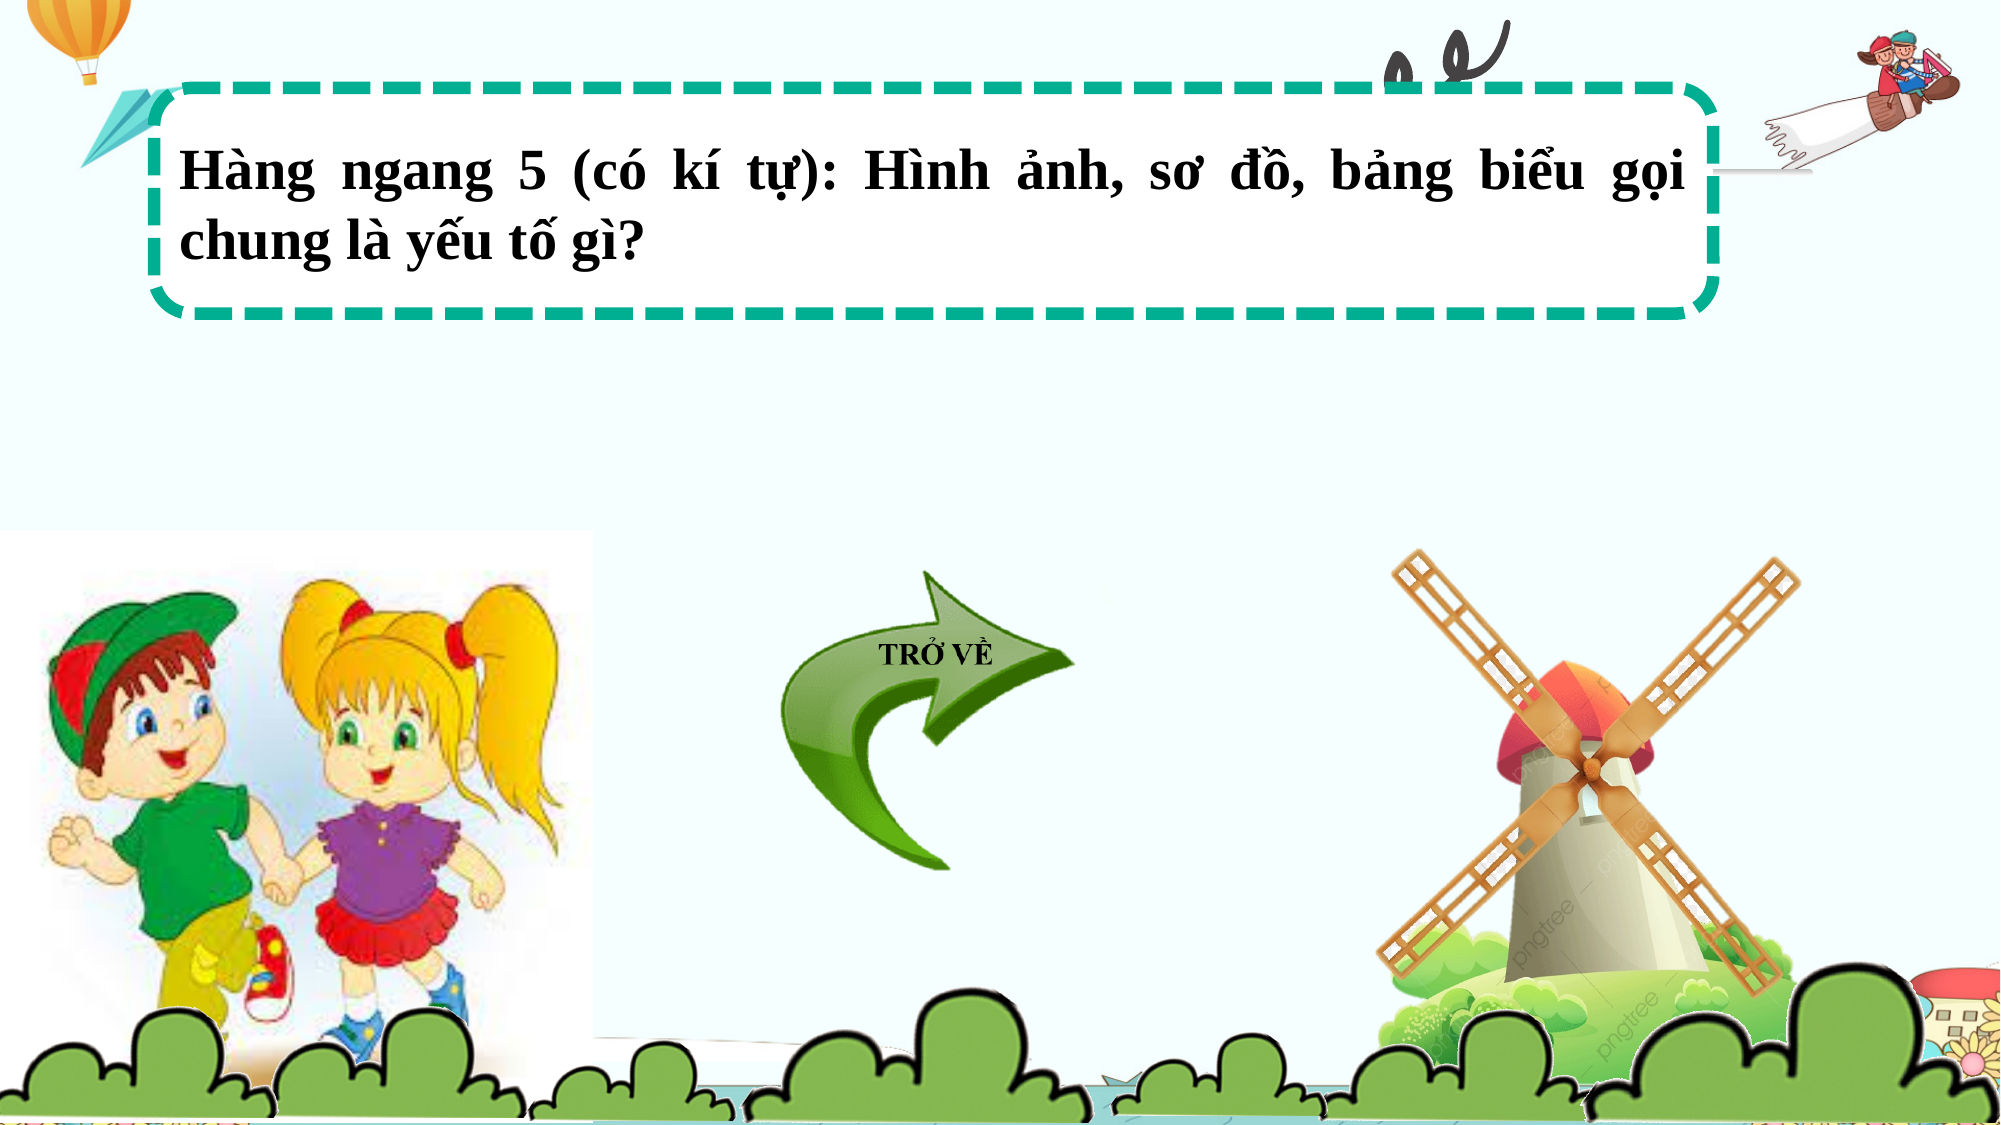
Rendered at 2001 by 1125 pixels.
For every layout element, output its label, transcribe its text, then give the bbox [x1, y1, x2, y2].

picture [0, 0, 2001, 1125]
text_box [1437, 19, 1511, 87]
text_box [1383, 51, 1413, 87]
slide_number 8 [1099, 1049, 1104, 1110]
text_box Hàng ngang 5 (có kí tự): Hình ảnh, sơ đồ, bảng biểu gọi chung là yếu tố gì? [151, 85, 1716, 316]
